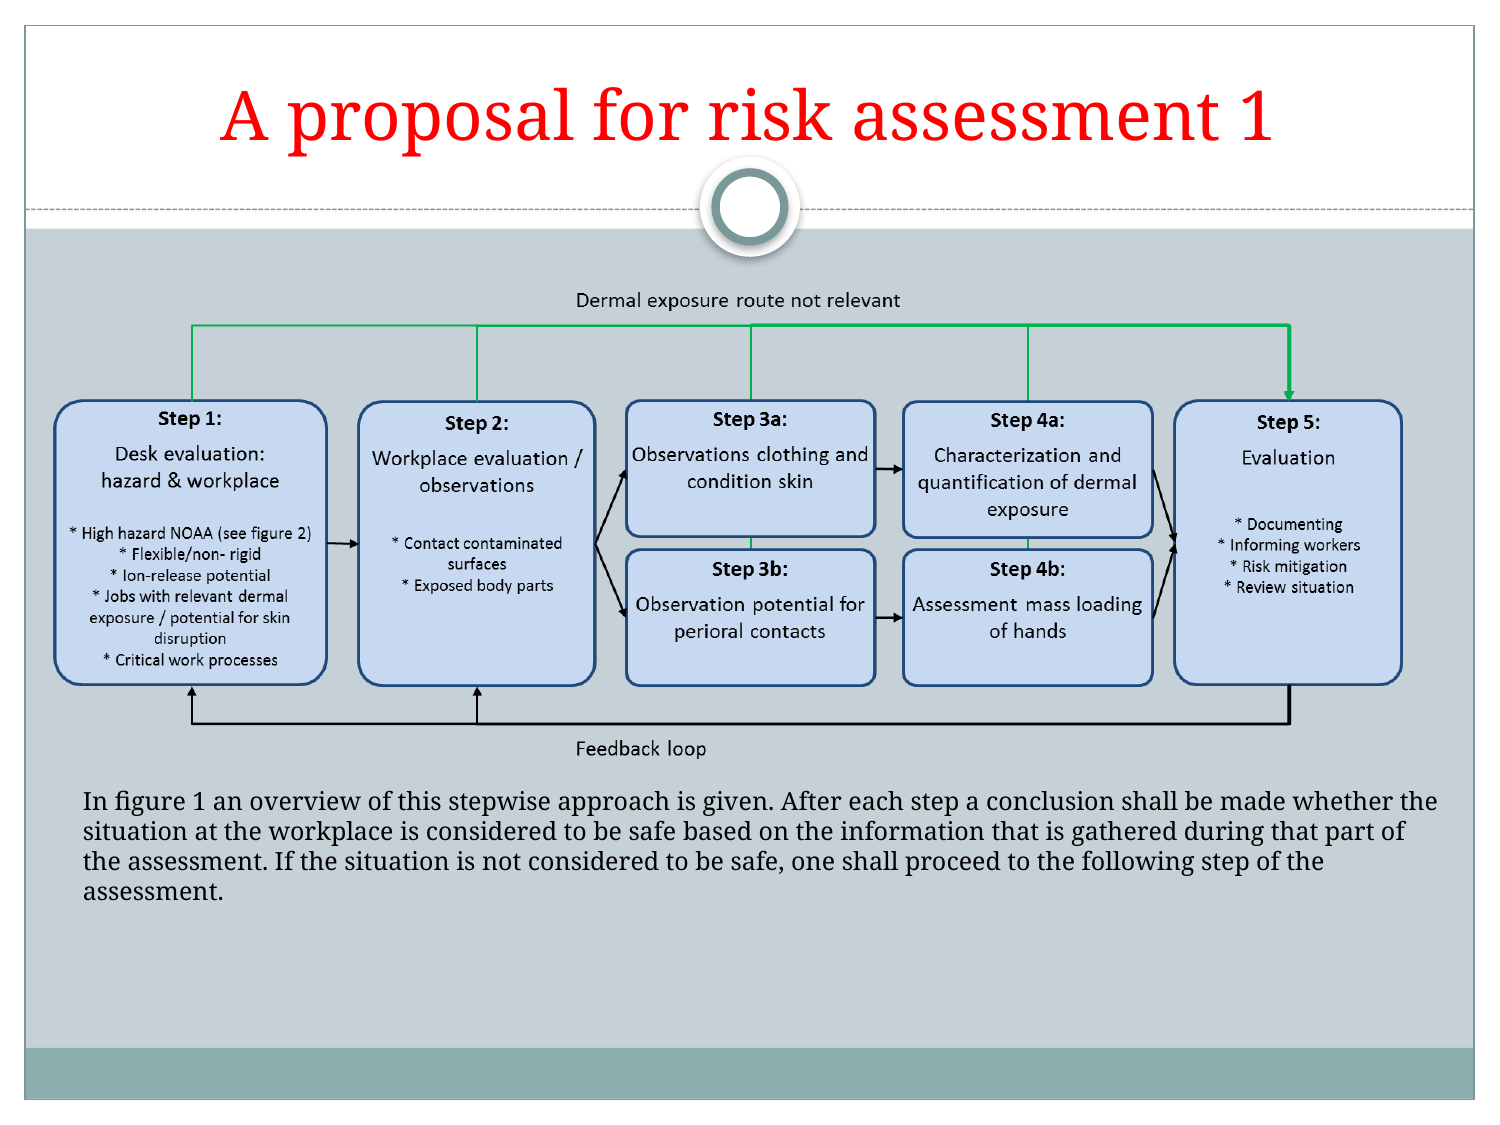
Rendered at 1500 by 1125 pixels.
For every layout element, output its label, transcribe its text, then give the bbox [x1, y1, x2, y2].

text_box In figure 1 an overview of this stepwise approach is given. After each step a conclusion shall be made whether the situation at the workplace is considered to be safe based on the information that is gathered during that part of the assessment. If the situation is not considered to be safe, one shall proceed to the following step of the assessment. [68, 778, 1457, 913]
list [52, 279, 1403, 775]
title A proposal for risk assessment 1 [49, 37, 1450, 162]
